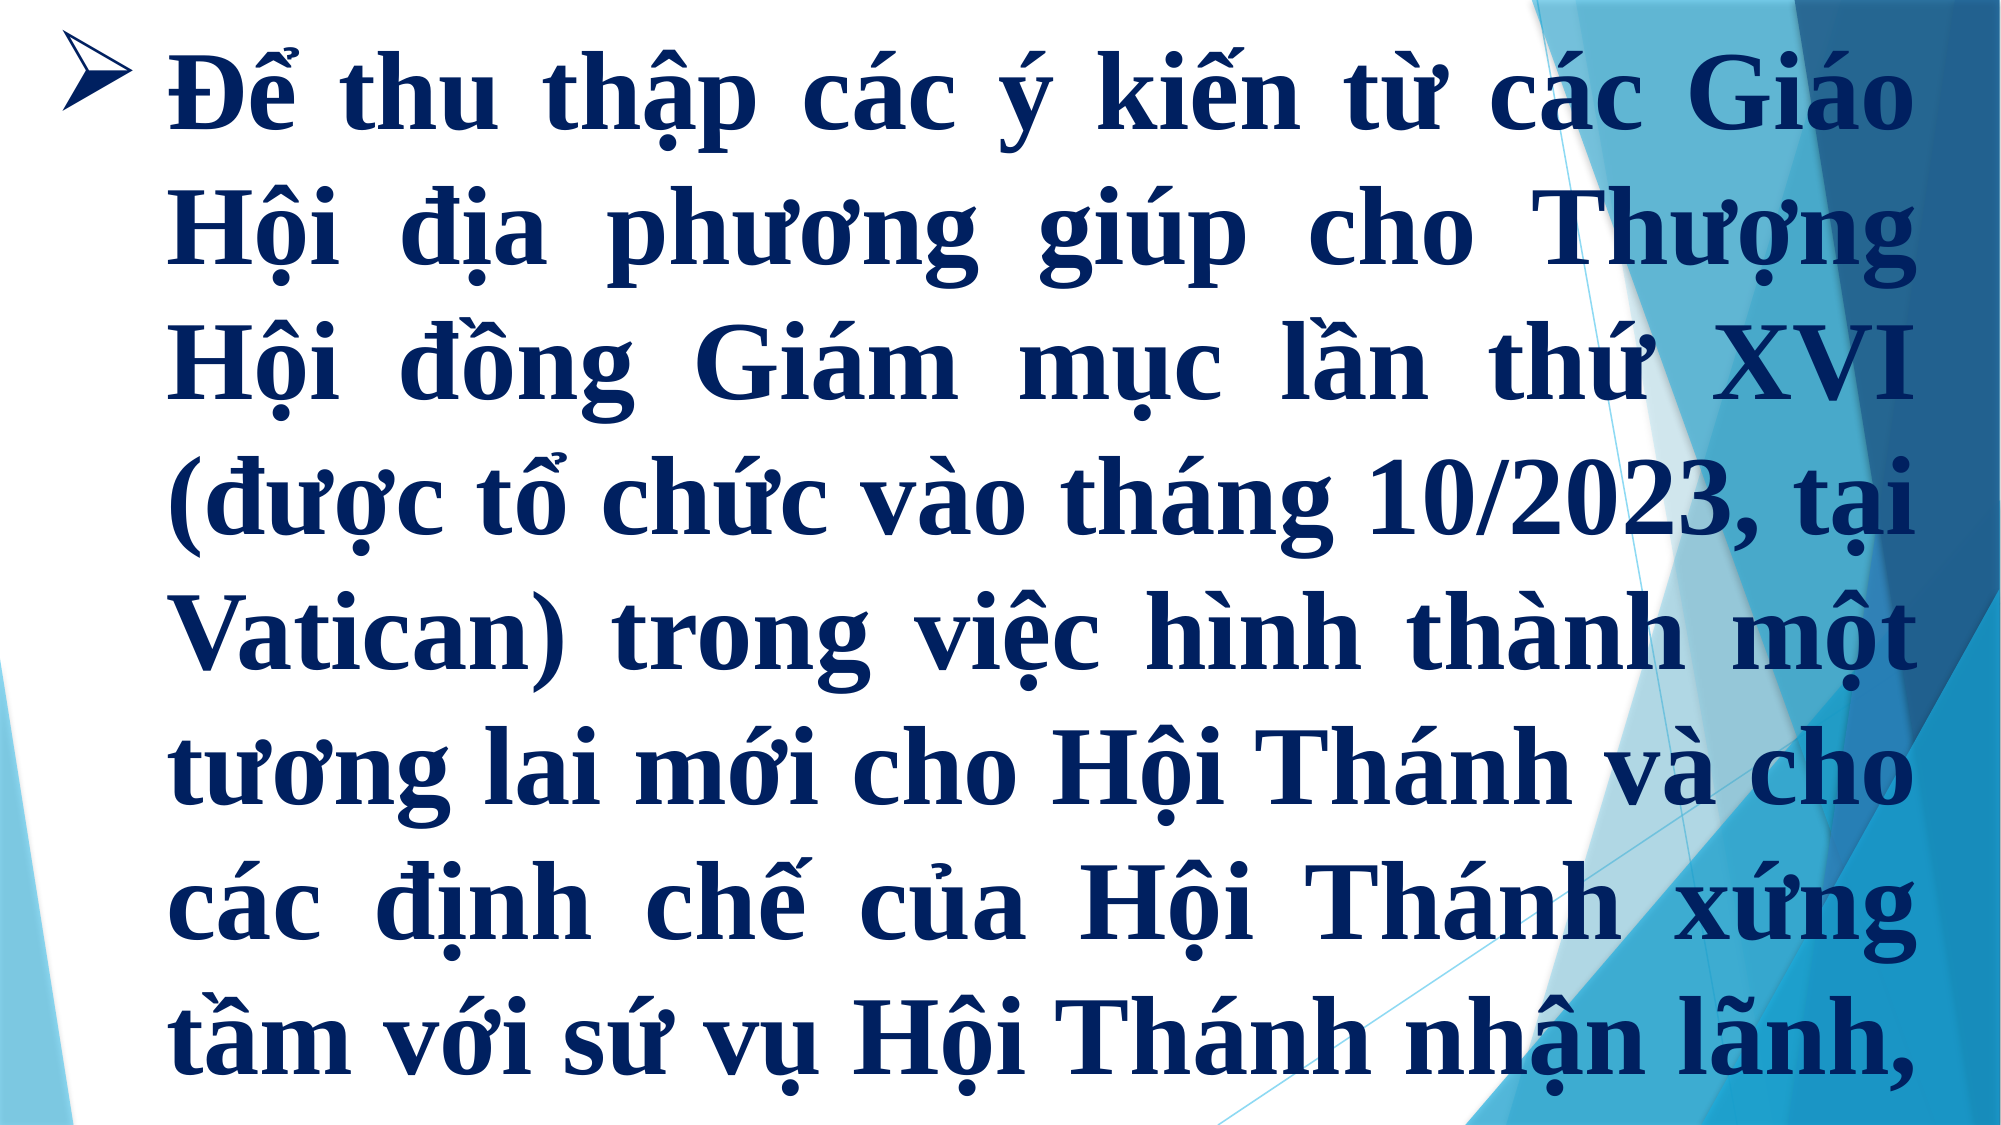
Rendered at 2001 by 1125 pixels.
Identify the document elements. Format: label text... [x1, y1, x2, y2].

text_box Để thu thập các ý kiến từ các Giáo Hội địa phương giúp cho Thượng Hội đồng Giám mục lần thứ XVI (được tổ chức vào tháng 10/2023, tại Vatican) trong việc hình thành một tương lai mới cho Hội Thánh và cho các định chế của Hội Thánh xứng tầm với sứ vụ Hội Thánh nhận lãnh, [38, 9, 1934, 1105]
